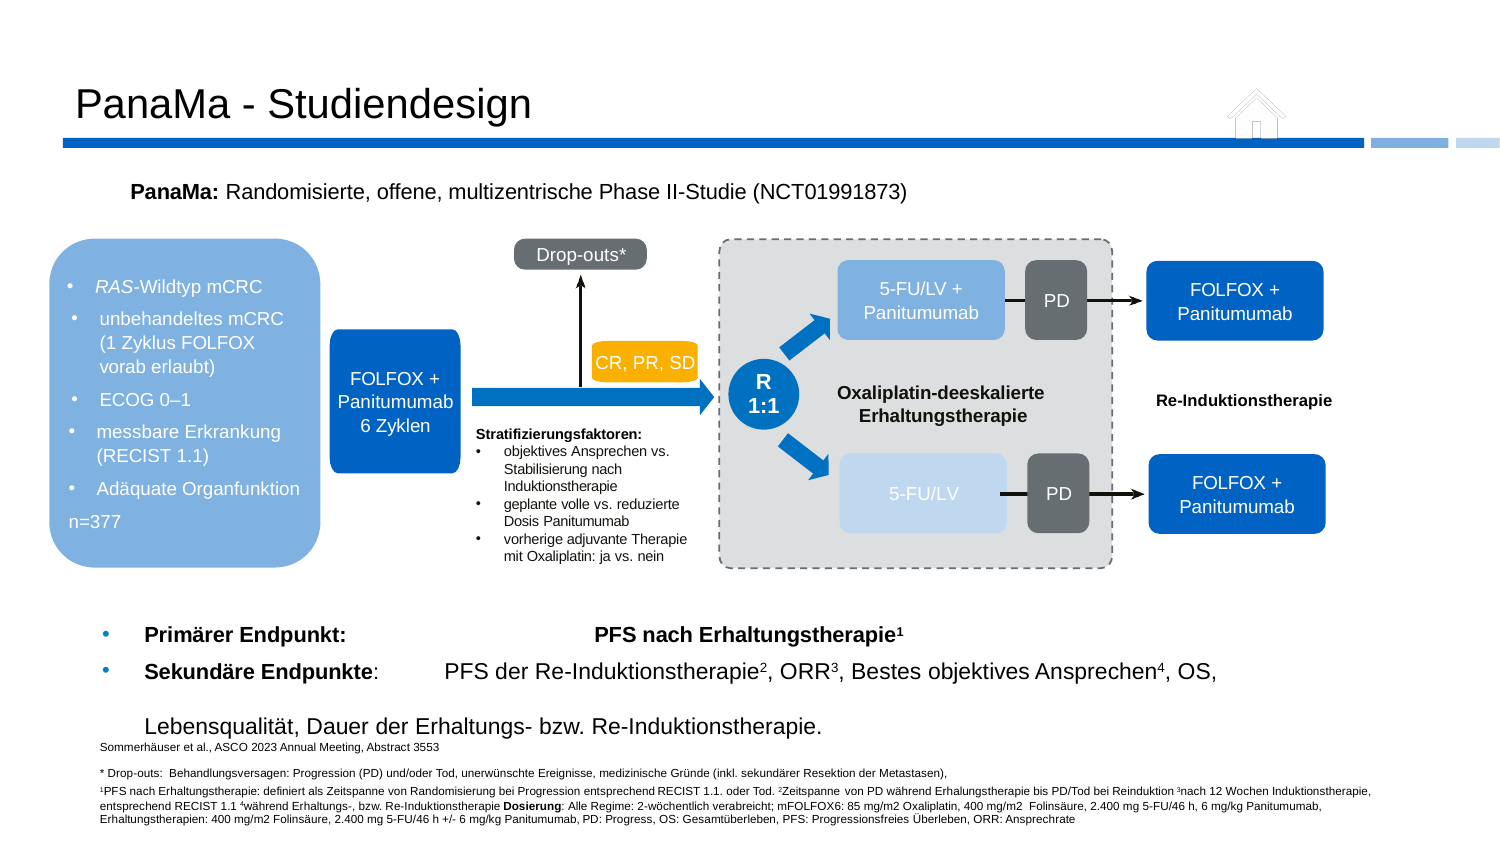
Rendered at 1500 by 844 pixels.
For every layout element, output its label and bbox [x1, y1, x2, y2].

text_box [514, 238, 647, 270]
text_box [1148, 454, 1326, 534]
title [74, 38, 1426, 136]
text_box [87, 613, 1390, 721]
text_box [472, 273, 715, 416]
text_box [719, 239, 1145, 569]
text_box [115, 170, 930, 212]
text_box [329, 329, 711, 573]
picture [1222, 79, 1290, 147]
text_box [1146, 260, 1324, 341]
list [99, 749, 1428, 827]
text_box [1141, 382, 1348, 417]
text_box [591, 340, 698, 383]
text_box [49, 238, 321, 568]
